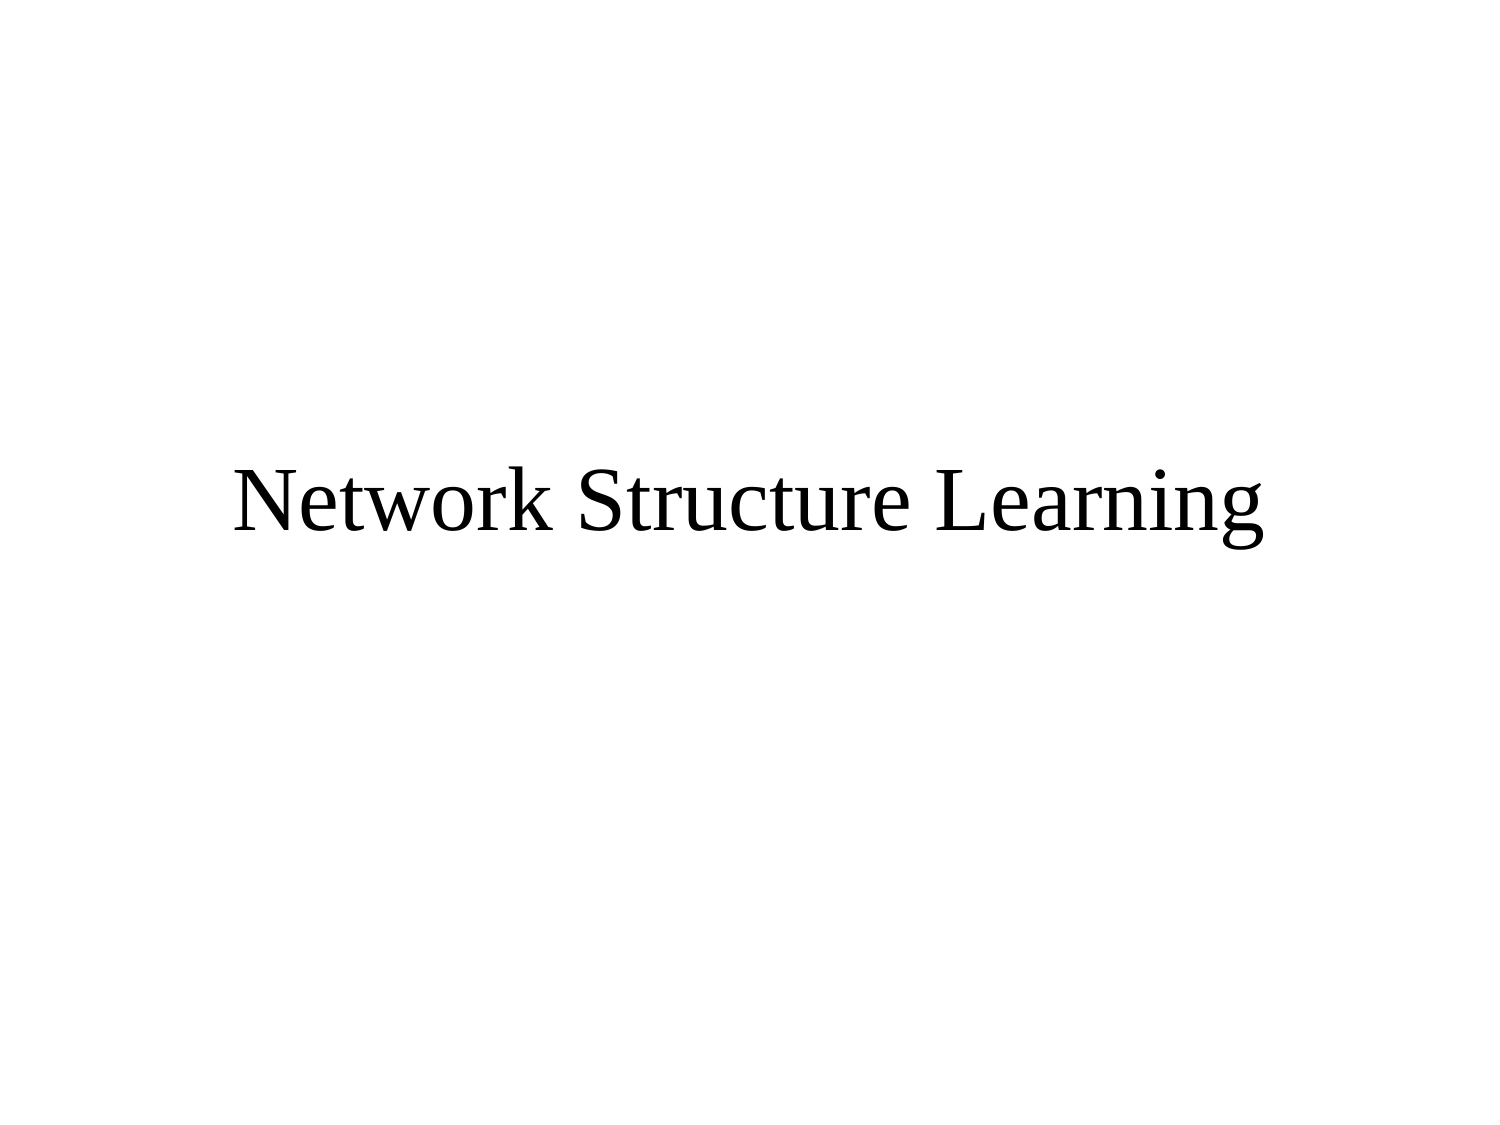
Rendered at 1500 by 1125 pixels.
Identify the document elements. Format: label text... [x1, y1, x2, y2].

title Network Structure Learning [112, 373, 1388, 615]
